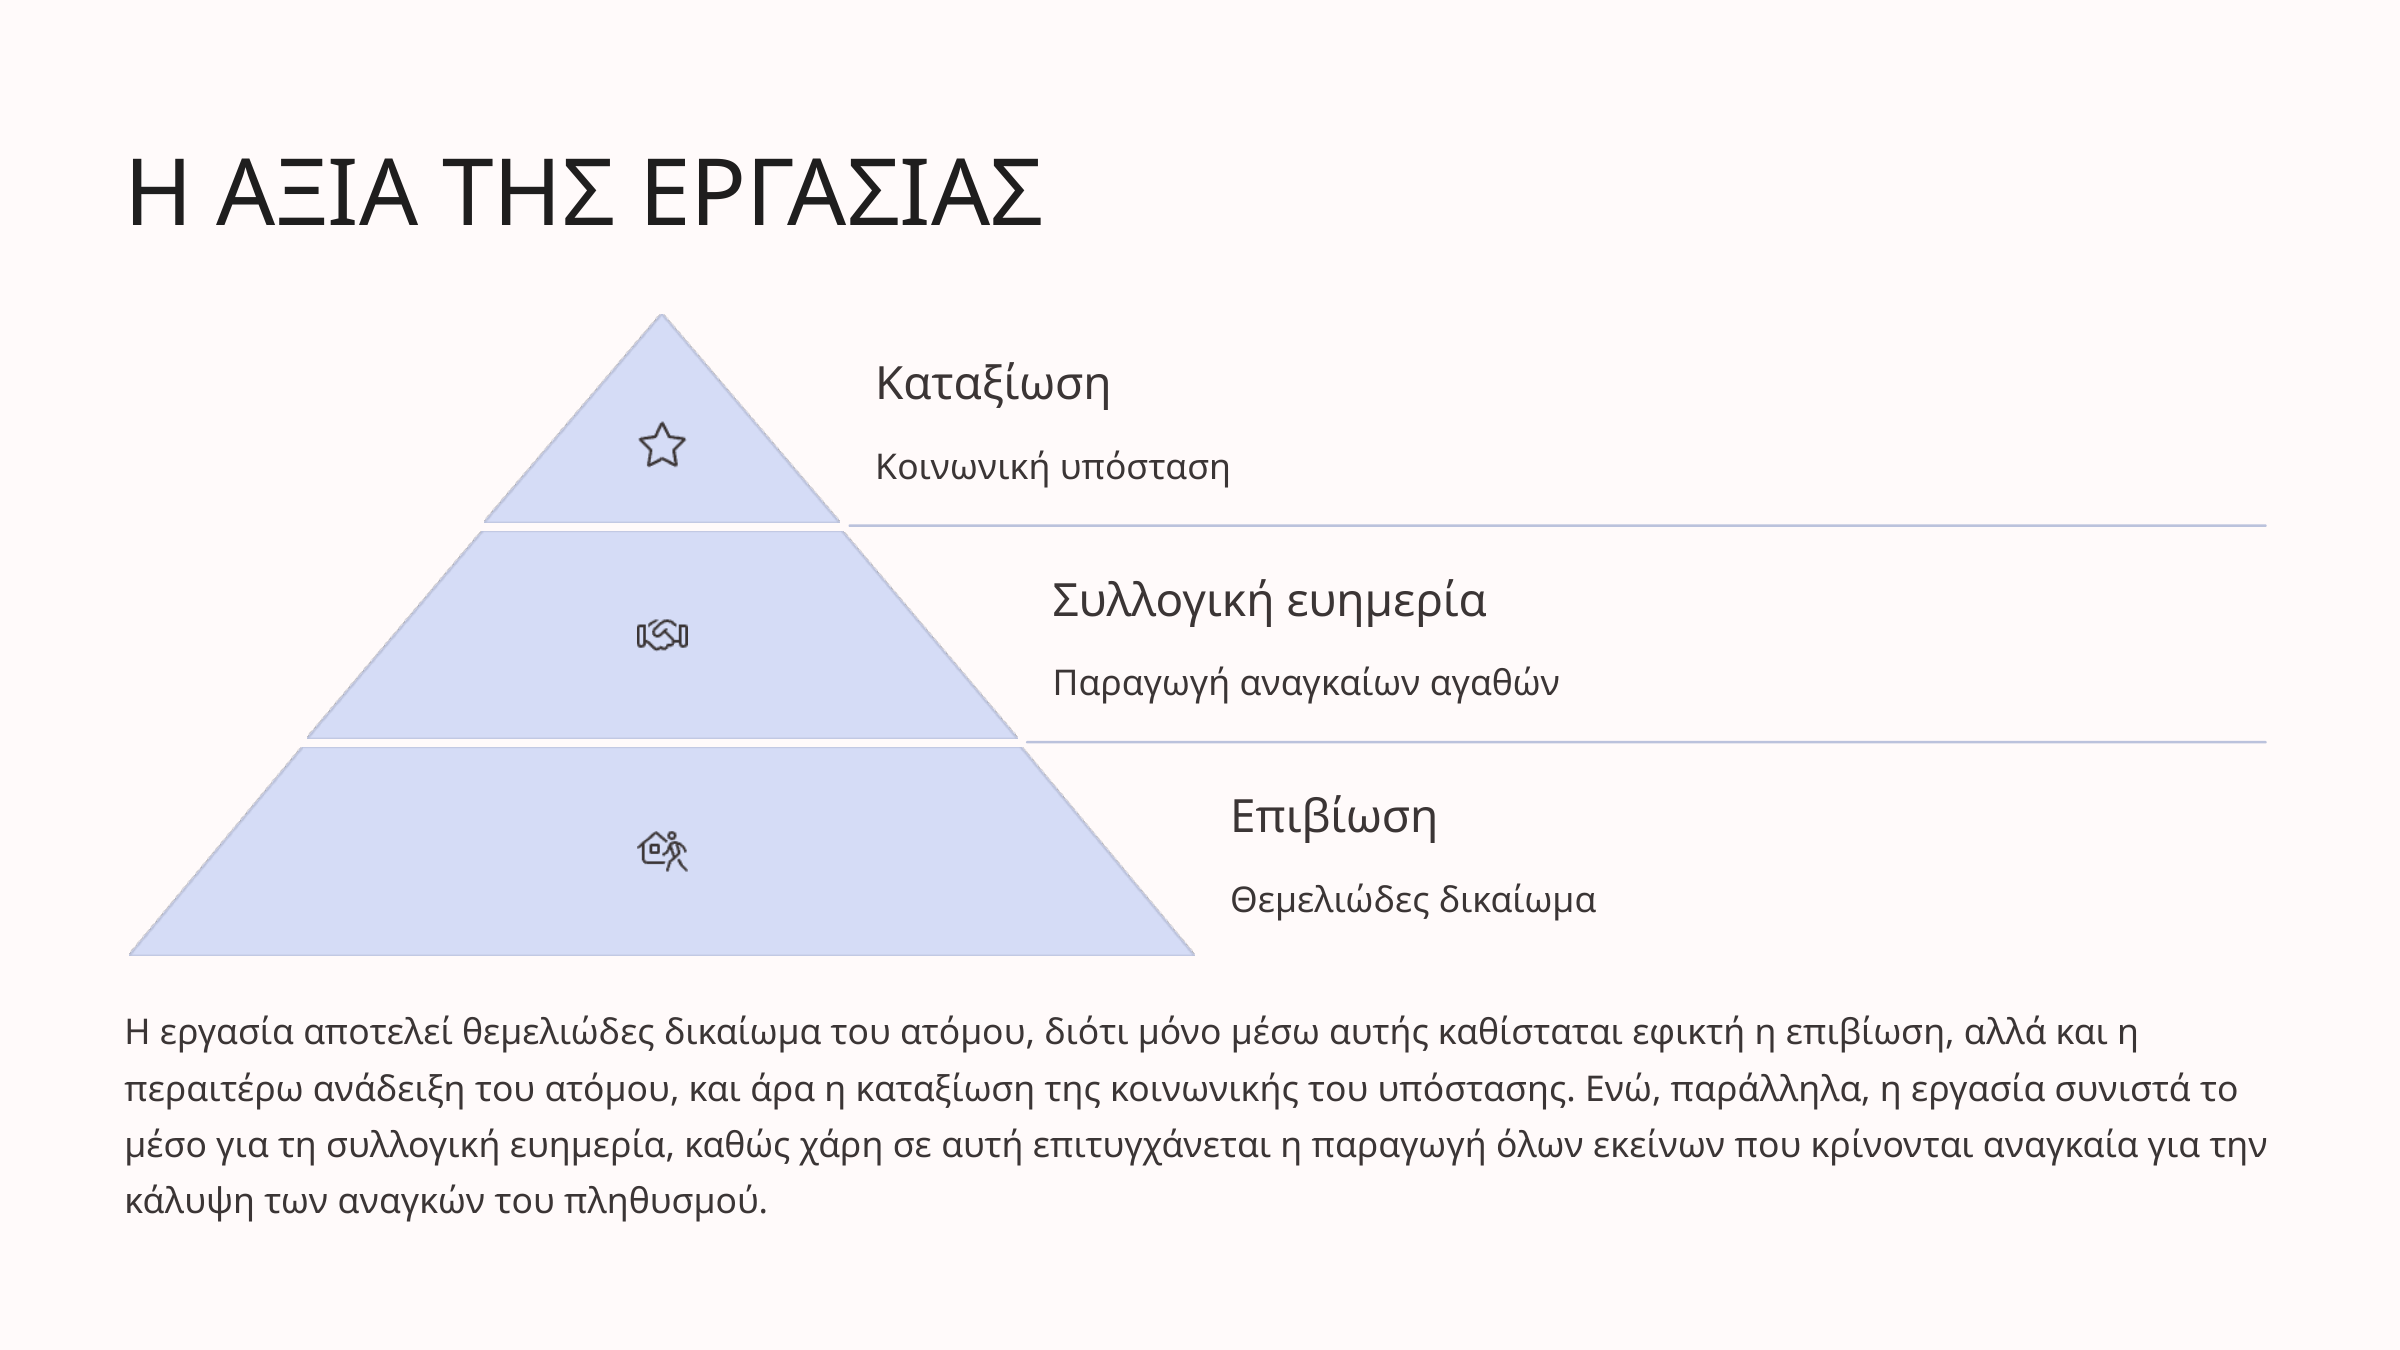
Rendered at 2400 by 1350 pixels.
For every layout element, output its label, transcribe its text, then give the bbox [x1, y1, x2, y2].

text_box Καταξίωση [875, 350, 1211, 409]
picture [484, 314, 840, 523]
picture [129, 747, 1195, 956]
text_box Θεμελιώδες δικαίωμα [1230, 863, 1577, 921]
text_box [1025, 740, 2267, 744]
text_box Συλλογική ευημερία [1052, 566, 1521, 626]
text_box Επιβίωση [1230, 783, 1577, 842]
picture [307, 531, 1018, 740]
text_box Παραγωγή αναγκαίων αγαθών [1052, 646, 1533, 704]
text_box Κοινωνική υπόσταση [875, 430, 1211, 487]
text_box Η εργασία αποτελεί θεμελιώδες δικαίωμα του ατόμου, διότι μόνο μέσω αυτής καθίσταται εφικτή η επιβίωση, αλλά και η περαιτέρω ανάδειξη του ατόμου, και άρα η καταξίωση της κοινωνικής του υπόστασης. Ενώ, παράλληλα, η εργασία συνιστά το μέσο για τη συλλογική ευημερία, καθώς χάρη σε αυτή επιτυγχάνεται η παραγωγή όλων εκείνων που κρίνονται αναγκαία για την κάλυψη των αναγκών του πληθυσμού. [124, 995, 2276, 1223]
text_box Η ΑΞΙΑ ΤΗΣ ΕΡΓΑΣΙΑΣ [124, 126, 1060, 244]
